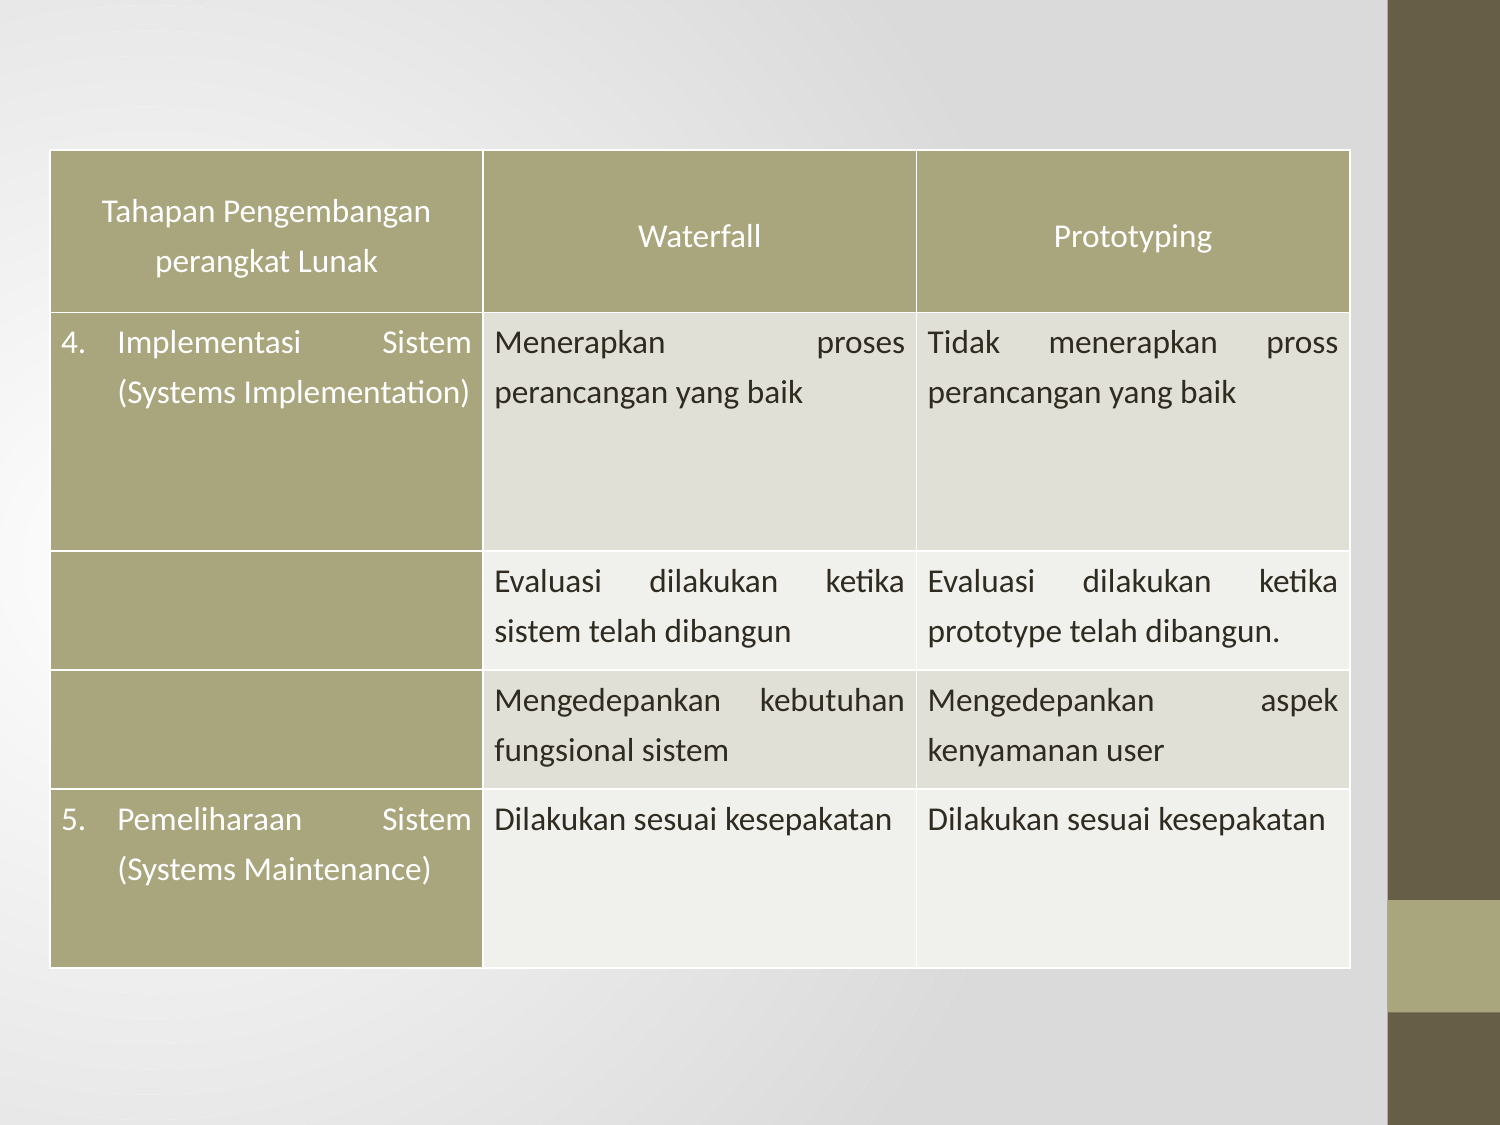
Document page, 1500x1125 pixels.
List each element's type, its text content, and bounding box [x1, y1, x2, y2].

table_cell Mengedepankan kebutuhan fungsional sistem [484, 671, 916, 788]
table_cell [51, 671, 482, 788]
table_cell Menerapkan proses perancangan yang baik [484, 313, 916, 550]
table_cell Dilakukan sesuai kesepakatan [917, 790, 1349, 967]
table_cell Tidak menerapkan pross perancangan yang baik [917, 313, 1349, 550]
table_cell Evaluasi dilakukan ketika sistem telah dibangun [484, 552, 916, 669]
table_header Tahapan Pengembangan perangkat Lunak [51, 151, 482, 312]
table_cell Mengedepankan aspek kenyamanan user [917, 671, 1349, 788]
table_header Waterfall [484, 151, 916, 312]
table_cell Evaluasi dilakukan ketika prototype telah dibangun. [917, 552, 1349, 669]
table_cell Dilakukan sesuai kesepakatan [484, 790, 916, 967]
table_cell Implementasi Sistem (Systems Implementation) [51, 313, 482, 550]
table_cell Pemeliharaan Sistem (Systems Maintenance) [51, 790, 482, 967]
table_header Prototyping [917, 151, 1349, 312]
table_cell [51, 552, 482, 669]
